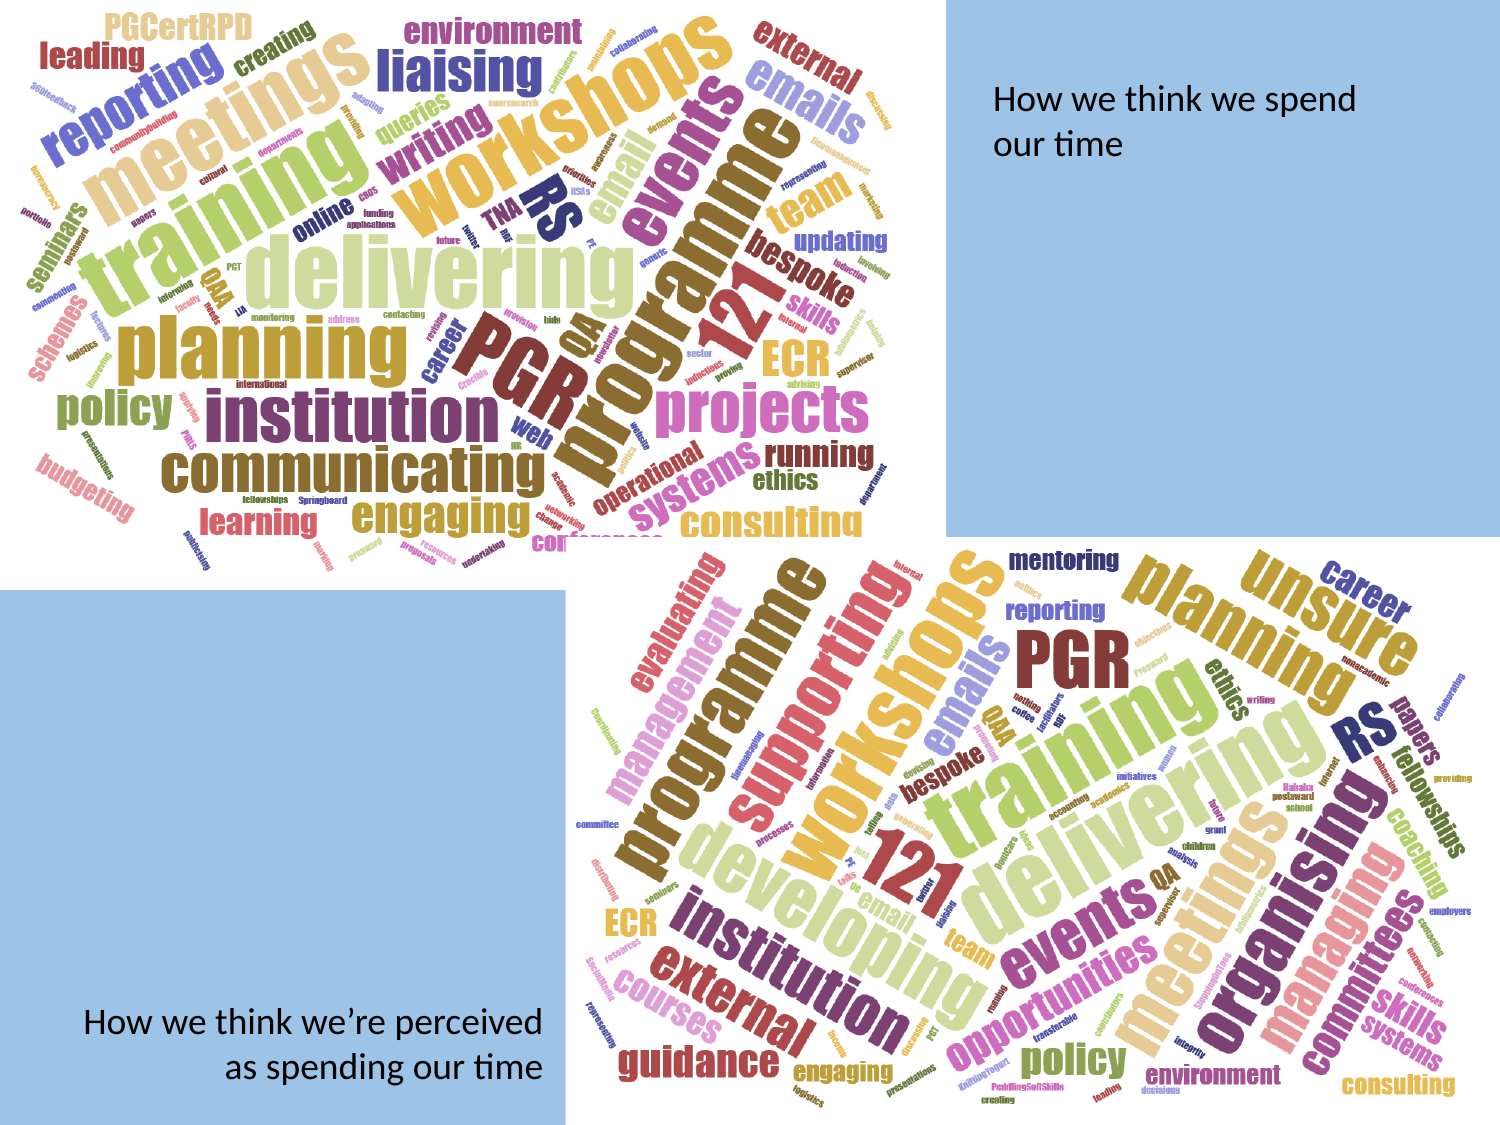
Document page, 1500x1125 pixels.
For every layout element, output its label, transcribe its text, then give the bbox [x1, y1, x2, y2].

text_box How we think we’re perceived as spending our time [60, 989, 559, 1095]
picture [0, 0, 1500, 1125]
text_box How we think we spend our time [978, 66, 1403, 172]
